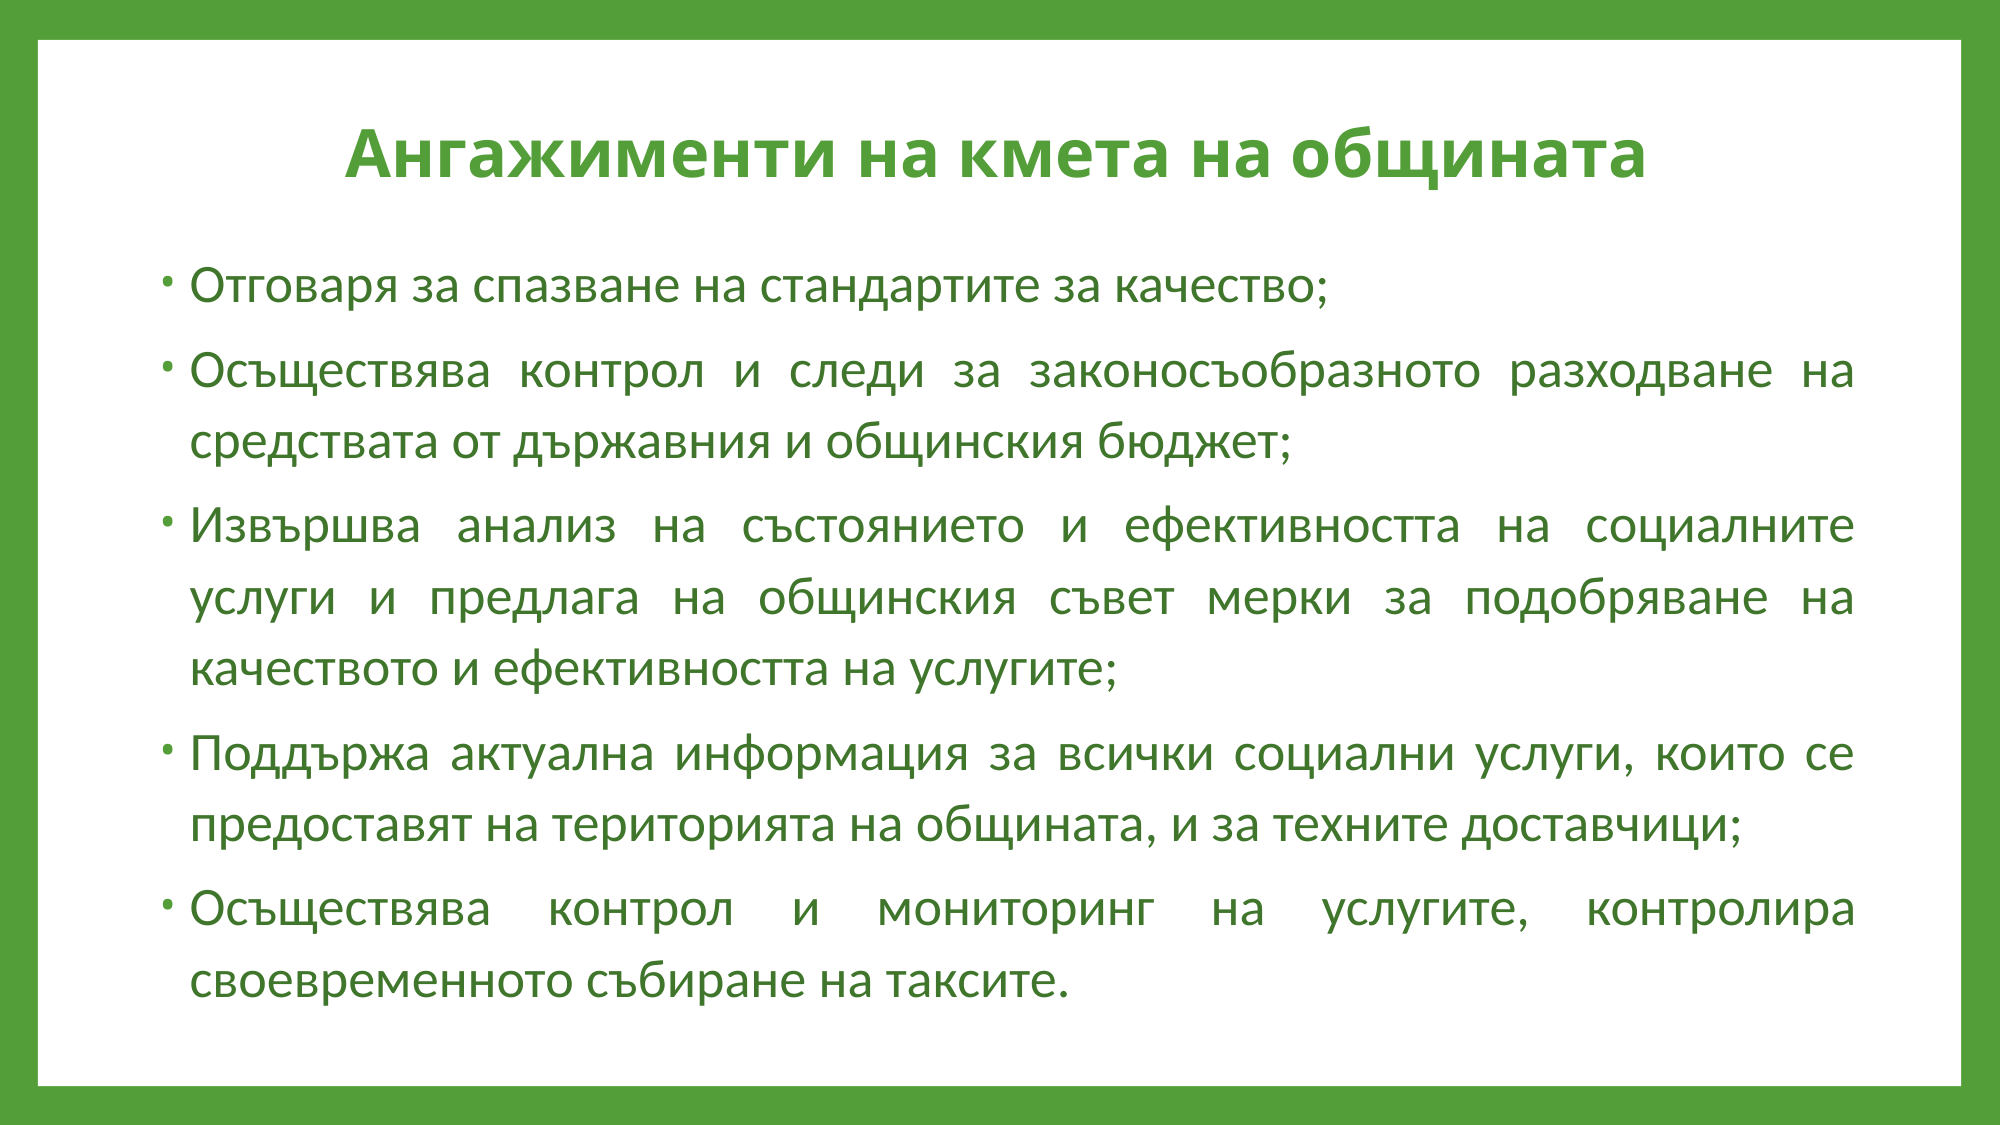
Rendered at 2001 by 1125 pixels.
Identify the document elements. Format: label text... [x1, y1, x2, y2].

title Ангажименти на кмета на общината [187, 99, 1808, 234]
list Отговаря за спазване на стандартите за качество; Осъществява контрол и следи за законосъобразното разходване на средствата от държавния и общинския бюджет; Извършва анализ на състоянието и ефективността на социалните услуги и предлага на общинския съвет мерки за подобряване на качеството и ефективността на услугите; Поддържа актуална информация за всички социални услуги, които се предоставят на територията на общината, и за техните доставчици; Осъществява контрол и мониторинг на услугите, контролира своевременното събиране на таксите. [137, 234, 1873, 1072]
